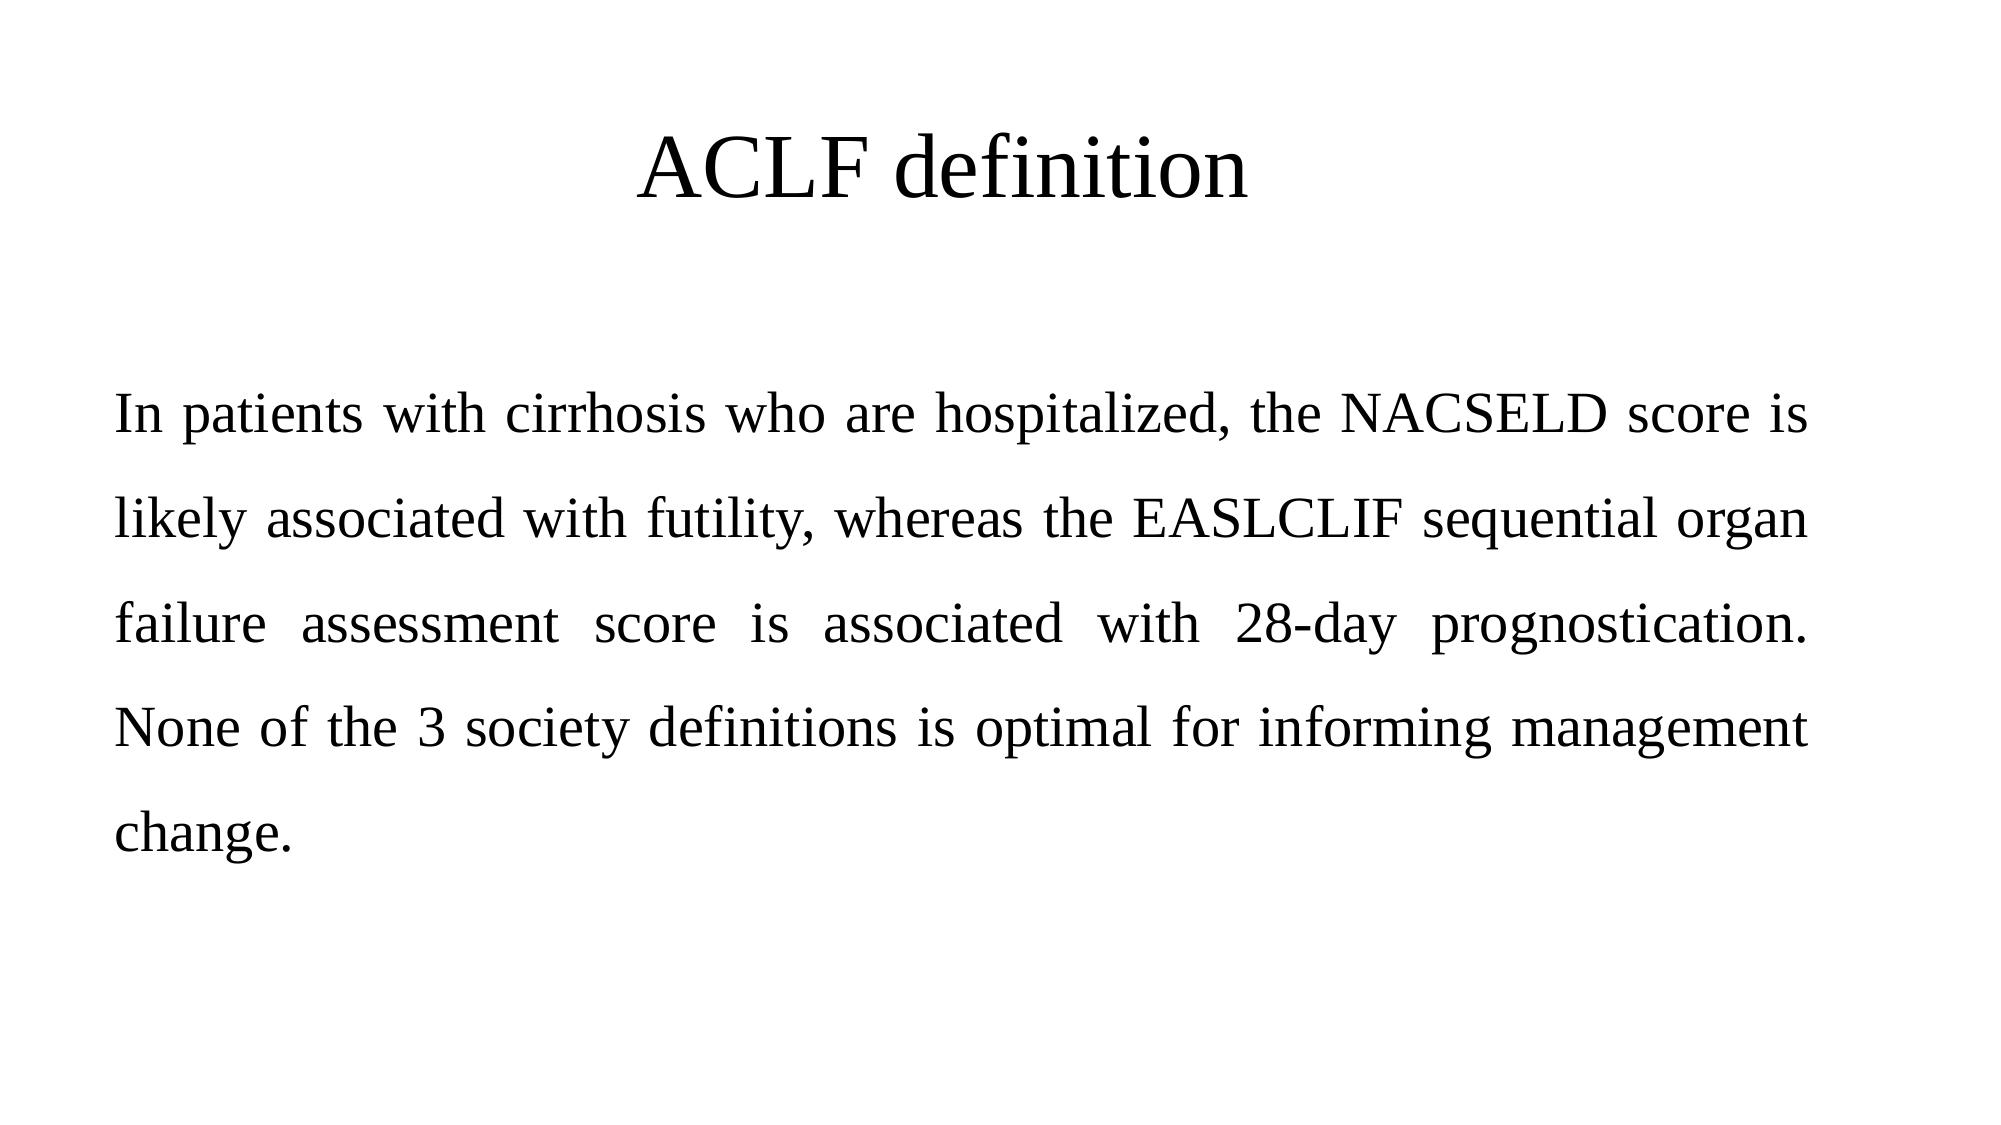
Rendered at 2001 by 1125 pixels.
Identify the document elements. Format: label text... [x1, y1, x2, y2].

title In patients with cirrhosis who are hospitalized, the NACSELD score is likely associated with futility, whereas the EASLCLIF sequential organ failure assessment score is associated with 28-day prognostication. None of the 3 society definitions is optimal for informing management change. [99, 492, 1825, 710]
text_box ACLF definition [621, 70, 1286, 266]
